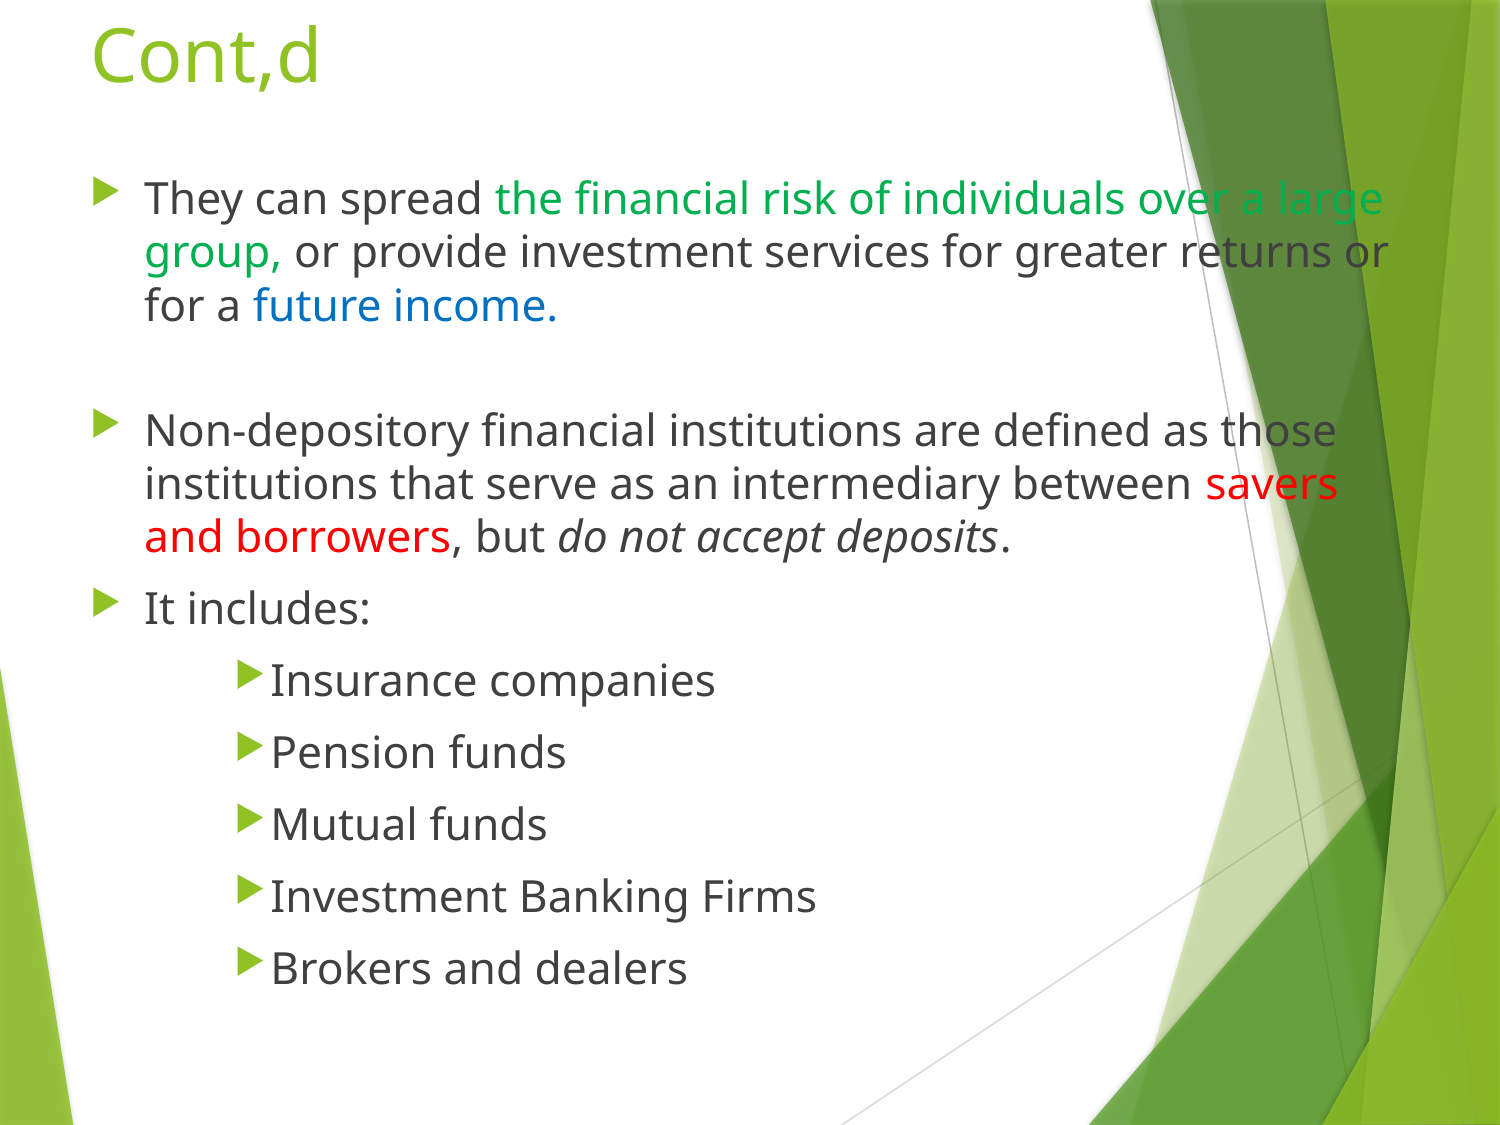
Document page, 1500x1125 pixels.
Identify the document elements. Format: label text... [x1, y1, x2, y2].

list They can spread the financial risk of individuals over a large group, or provide investment services for greater returns or for a future income. Non-depository financial institutions are defined as those institutions that serve as an intermediary between savers and borrowers, but do not accept deposits. It includes: Insurance companies Pension funds Mutual funds Investment Banking Firms Brokers and dealers [75, 162, 1425, 1005]
title Cont,d [75, 0, 1425, 125]
